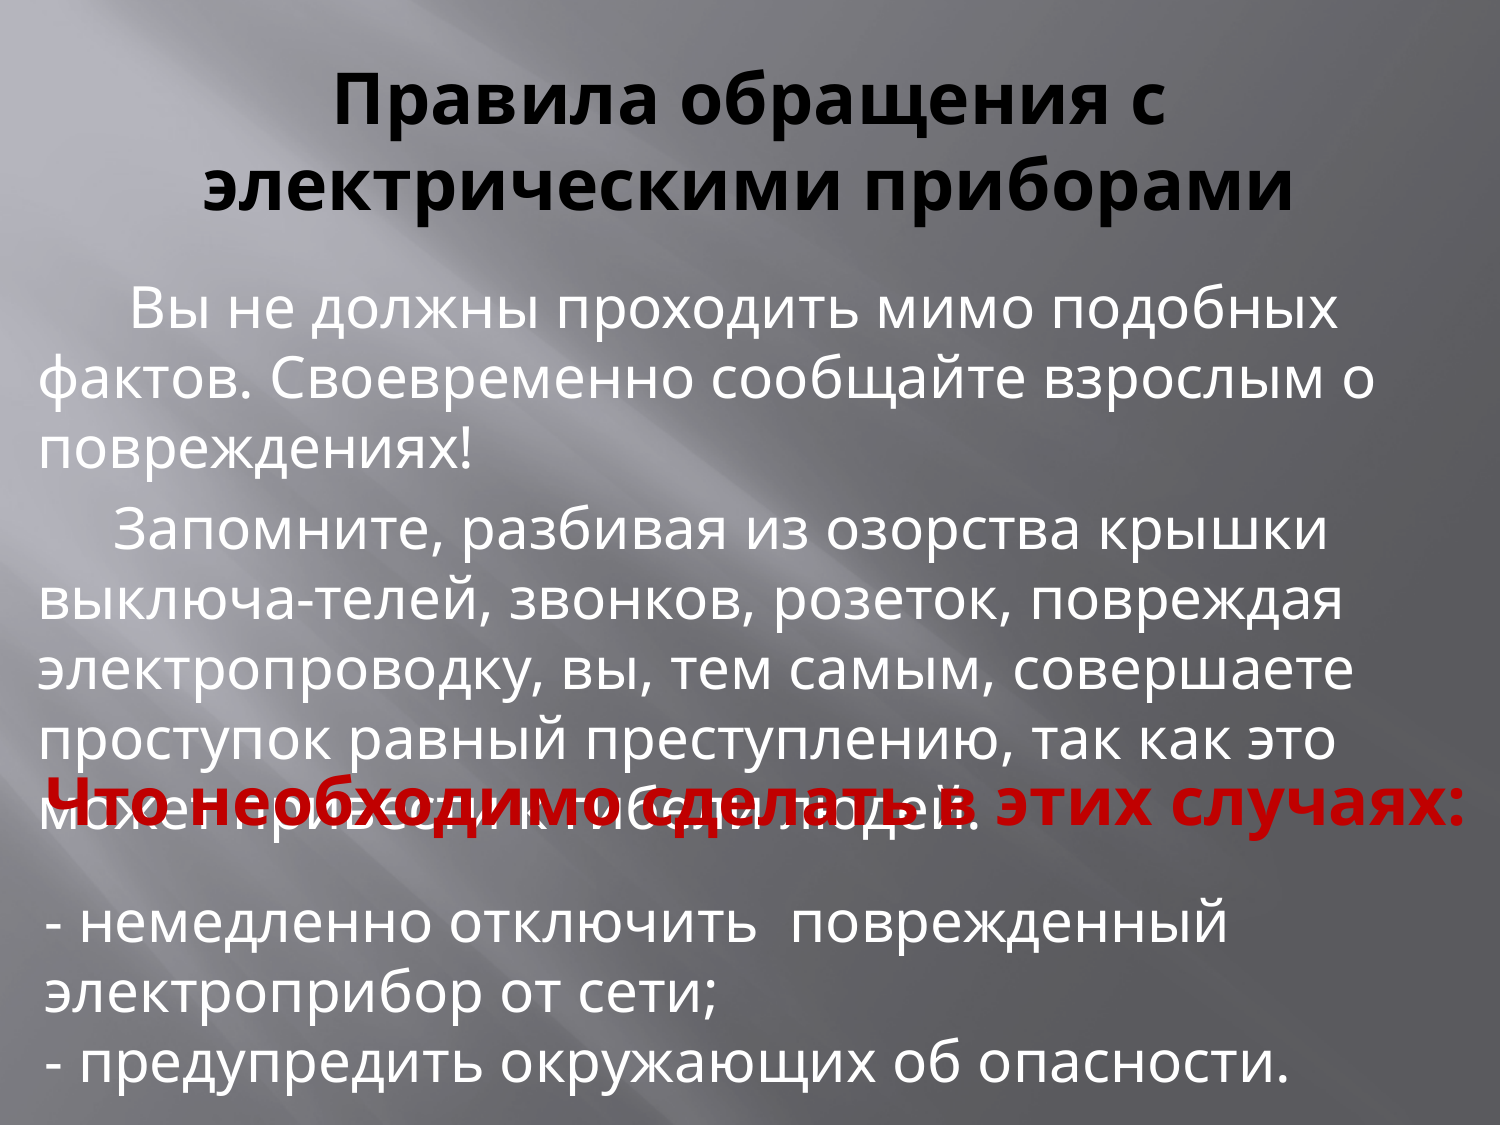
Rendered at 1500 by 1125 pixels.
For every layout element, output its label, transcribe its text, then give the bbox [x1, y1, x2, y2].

title Правила обращения с электрическими приборами [75, 45, 1425, 233]
list Вы не должны проходить мимо подобных фактов. Своевременно сообщайте взрослым о повреждениях! Запомните, разбивая из озорства крышки выключа-телей, звонков, розеток, повреждая электропроводку, вы, тем самым, совершаете проступок равный преступлению, так как это может привести к гибели людей. [0, 262, 1500, 1035]
text_box Что необходимо сделать в этих случаях: - немедленно отключить поврежденный электроприбор от сети; - предупредить окружающих об опасности. [29, 751, 1483, 1102]
